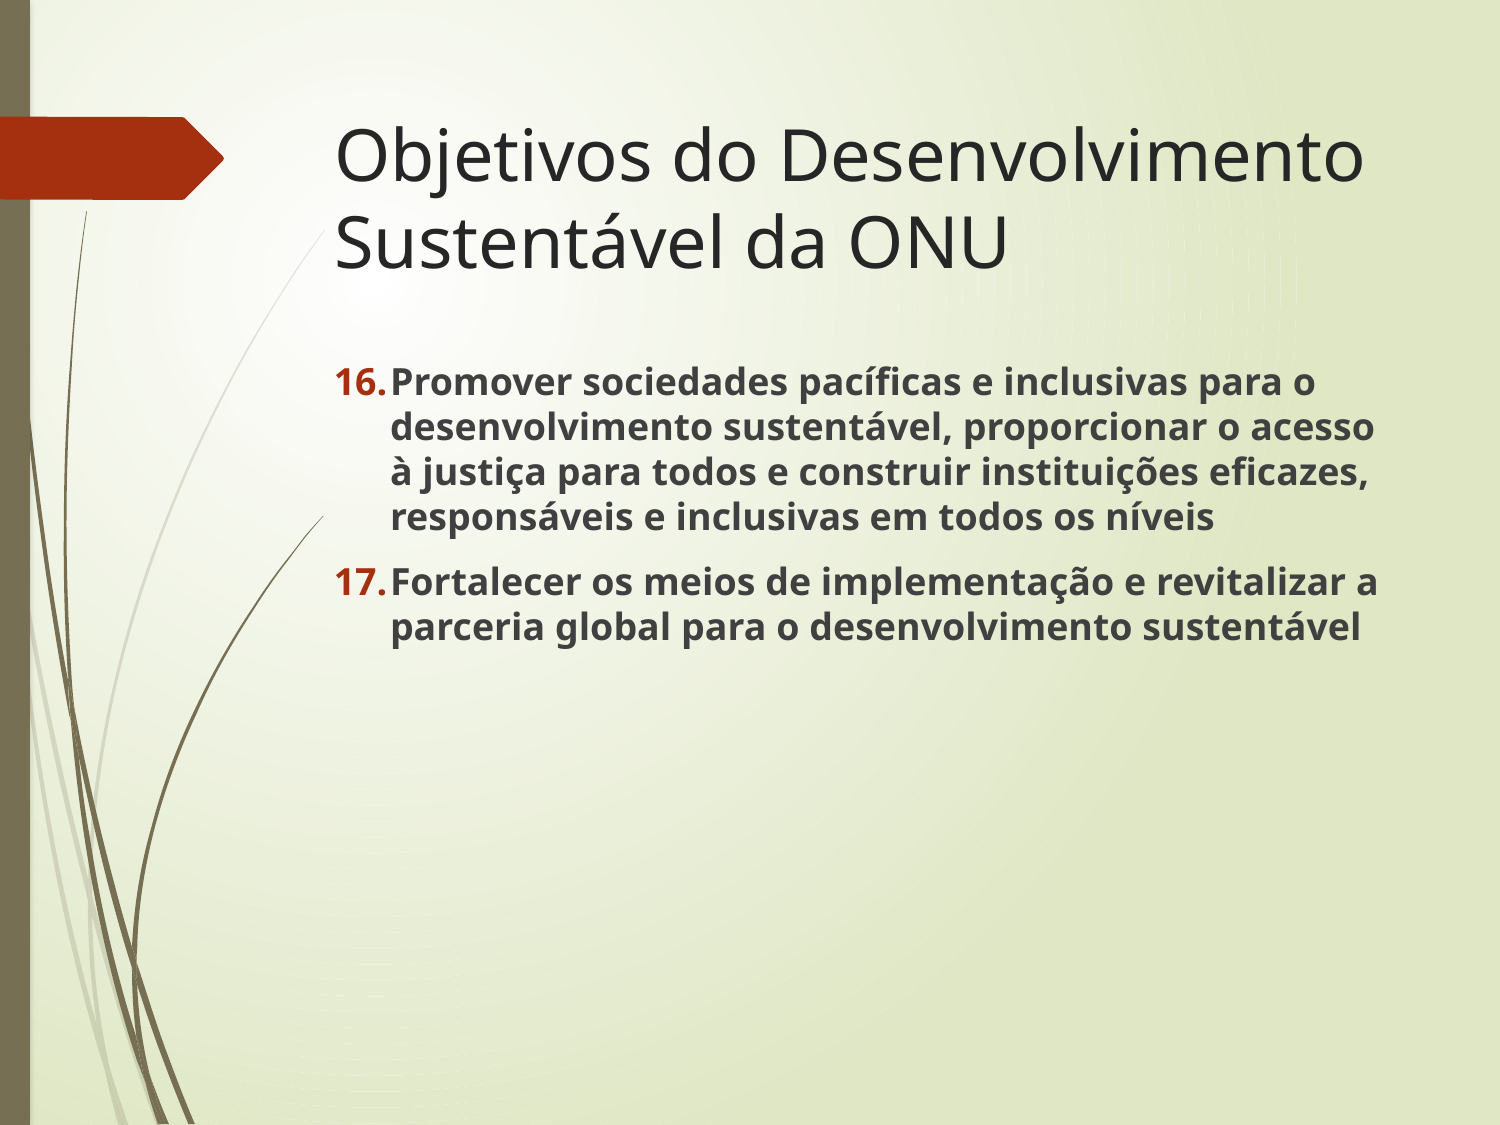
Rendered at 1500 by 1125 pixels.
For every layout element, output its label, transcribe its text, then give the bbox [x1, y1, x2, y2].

list Promover sociedades pacíficas e inclusivas para o desenvolvimento sustentável, proporcionar o acesso à justiça para todos e construir instituições eficazes, responsáveis e inclusivas em todos os níveis Fortalecer os meios de implementação e revitalizar a parceria global para o desenvolvimento sustentável [318, 350, 1400, 970]
title Objetivos do Desenvolvimento Sustentável da ONU [319, 102, 1400, 313]
